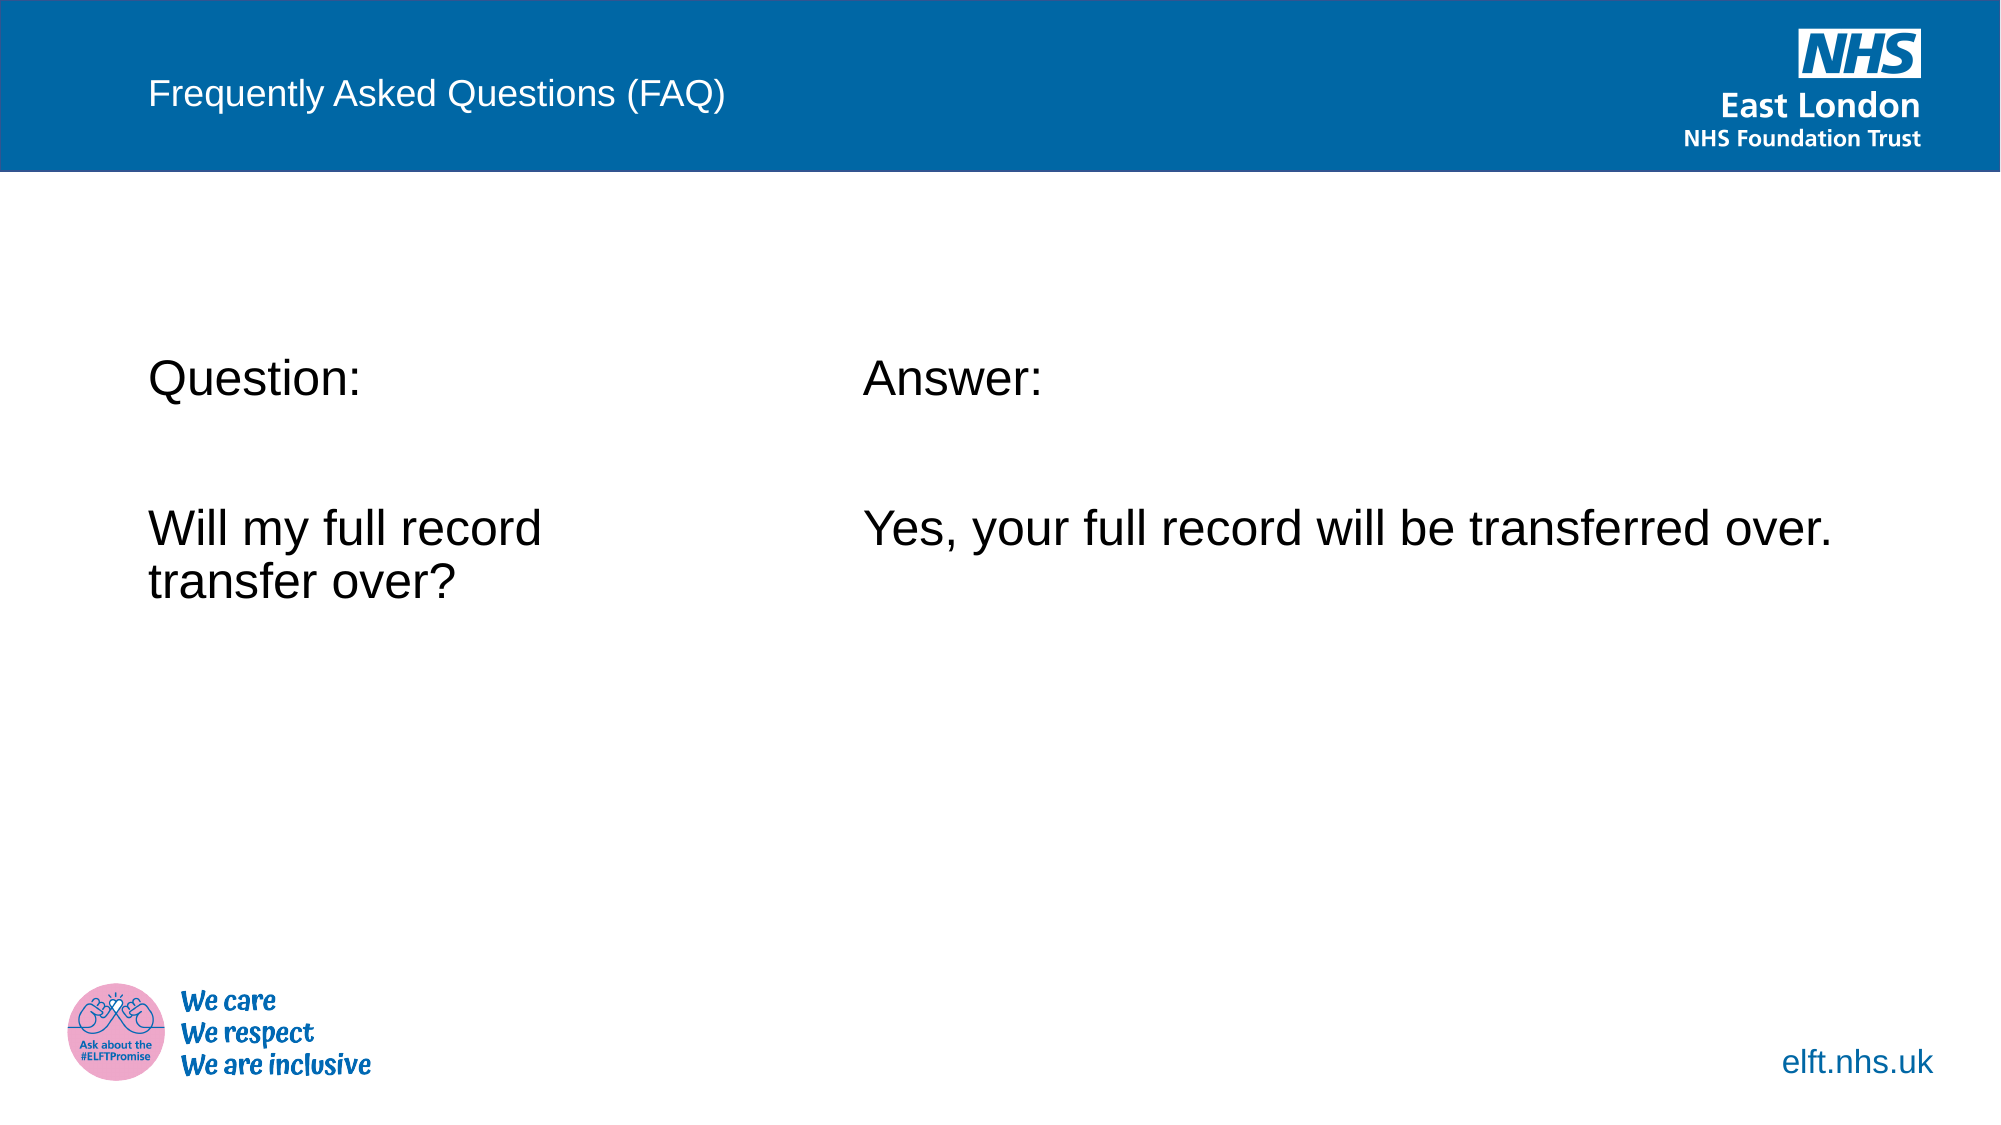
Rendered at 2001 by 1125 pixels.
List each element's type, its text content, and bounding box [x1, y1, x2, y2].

list Frequently Asked Questions (FAQ) [133, 60, 931, 167]
picture [1669, 21, 1928, 154]
list Question: Will my full record transfer over? [133, 344, 727, 775]
picture [67, 983, 371, 1081]
text_box Answer: Yes, your full record will be transferred over. [847, 344, 1901, 1038]
